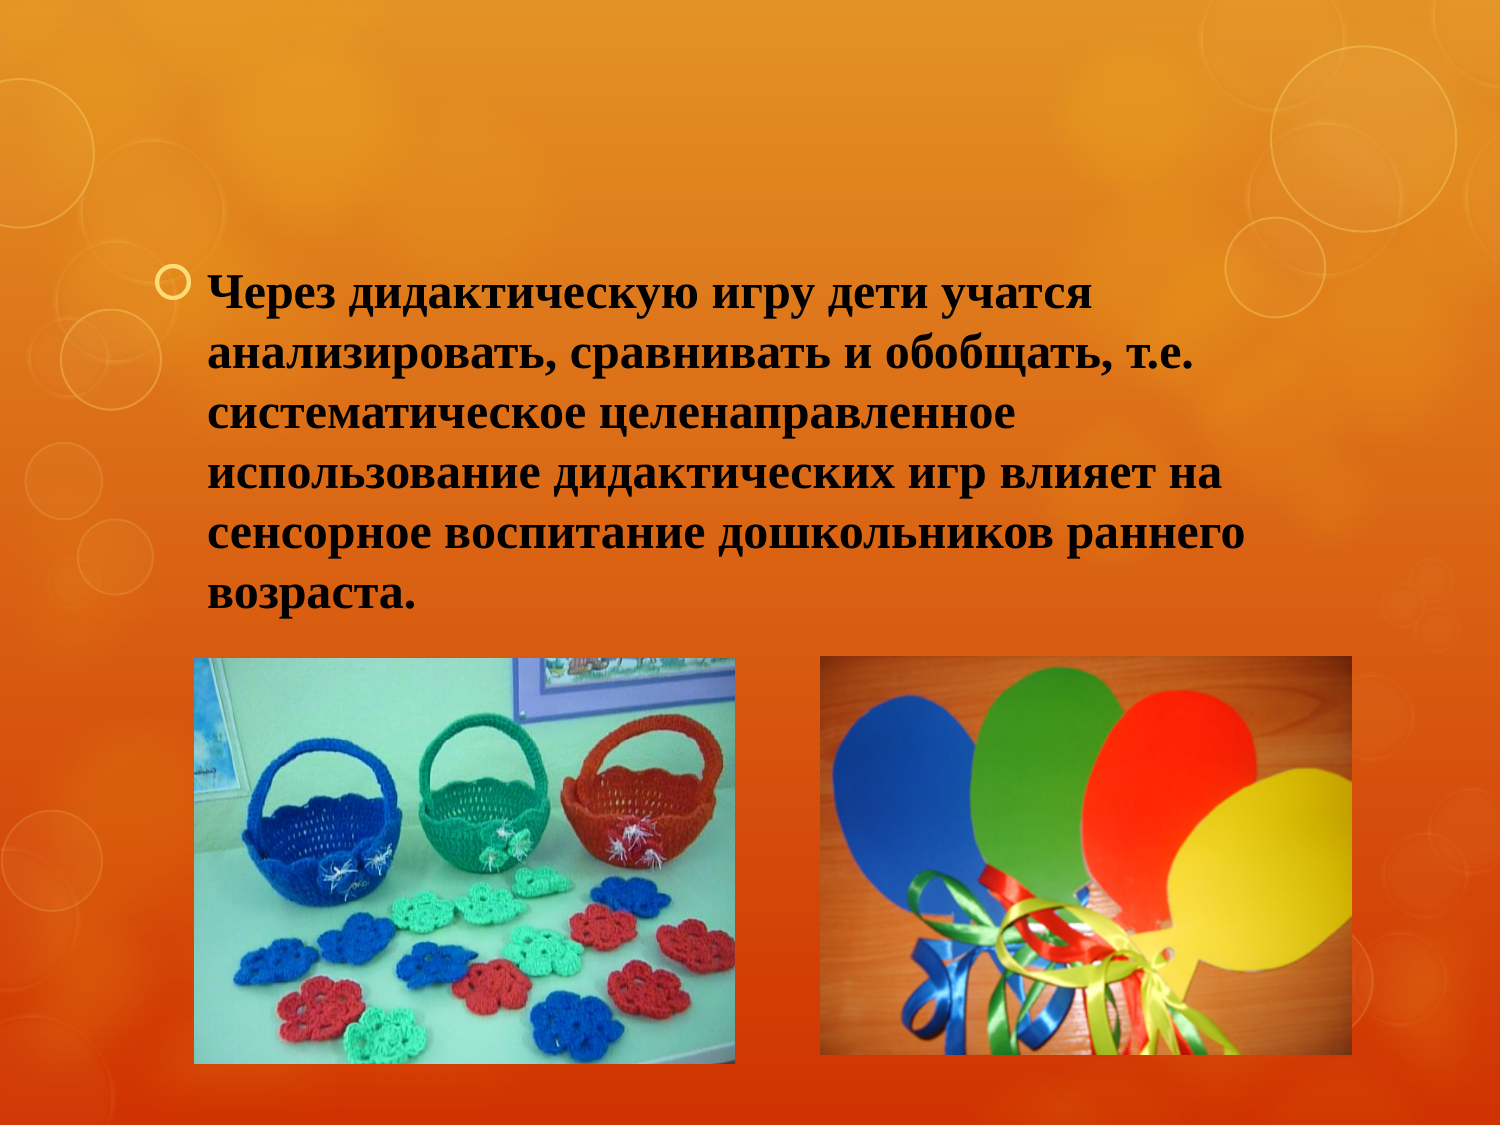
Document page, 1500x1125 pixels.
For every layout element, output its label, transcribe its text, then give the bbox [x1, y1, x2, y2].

picture [820, 656, 1352, 1056]
list Через дидактическую игру дети учатся анализировать, сравнивать и обобщать, т.е. систематическое целенаправленное использование дидактических игр влияет на сенсорное воспитание дошкольников раннего возраста. [135, 184, 1270, 693]
picture [194, 658, 736, 1064]
